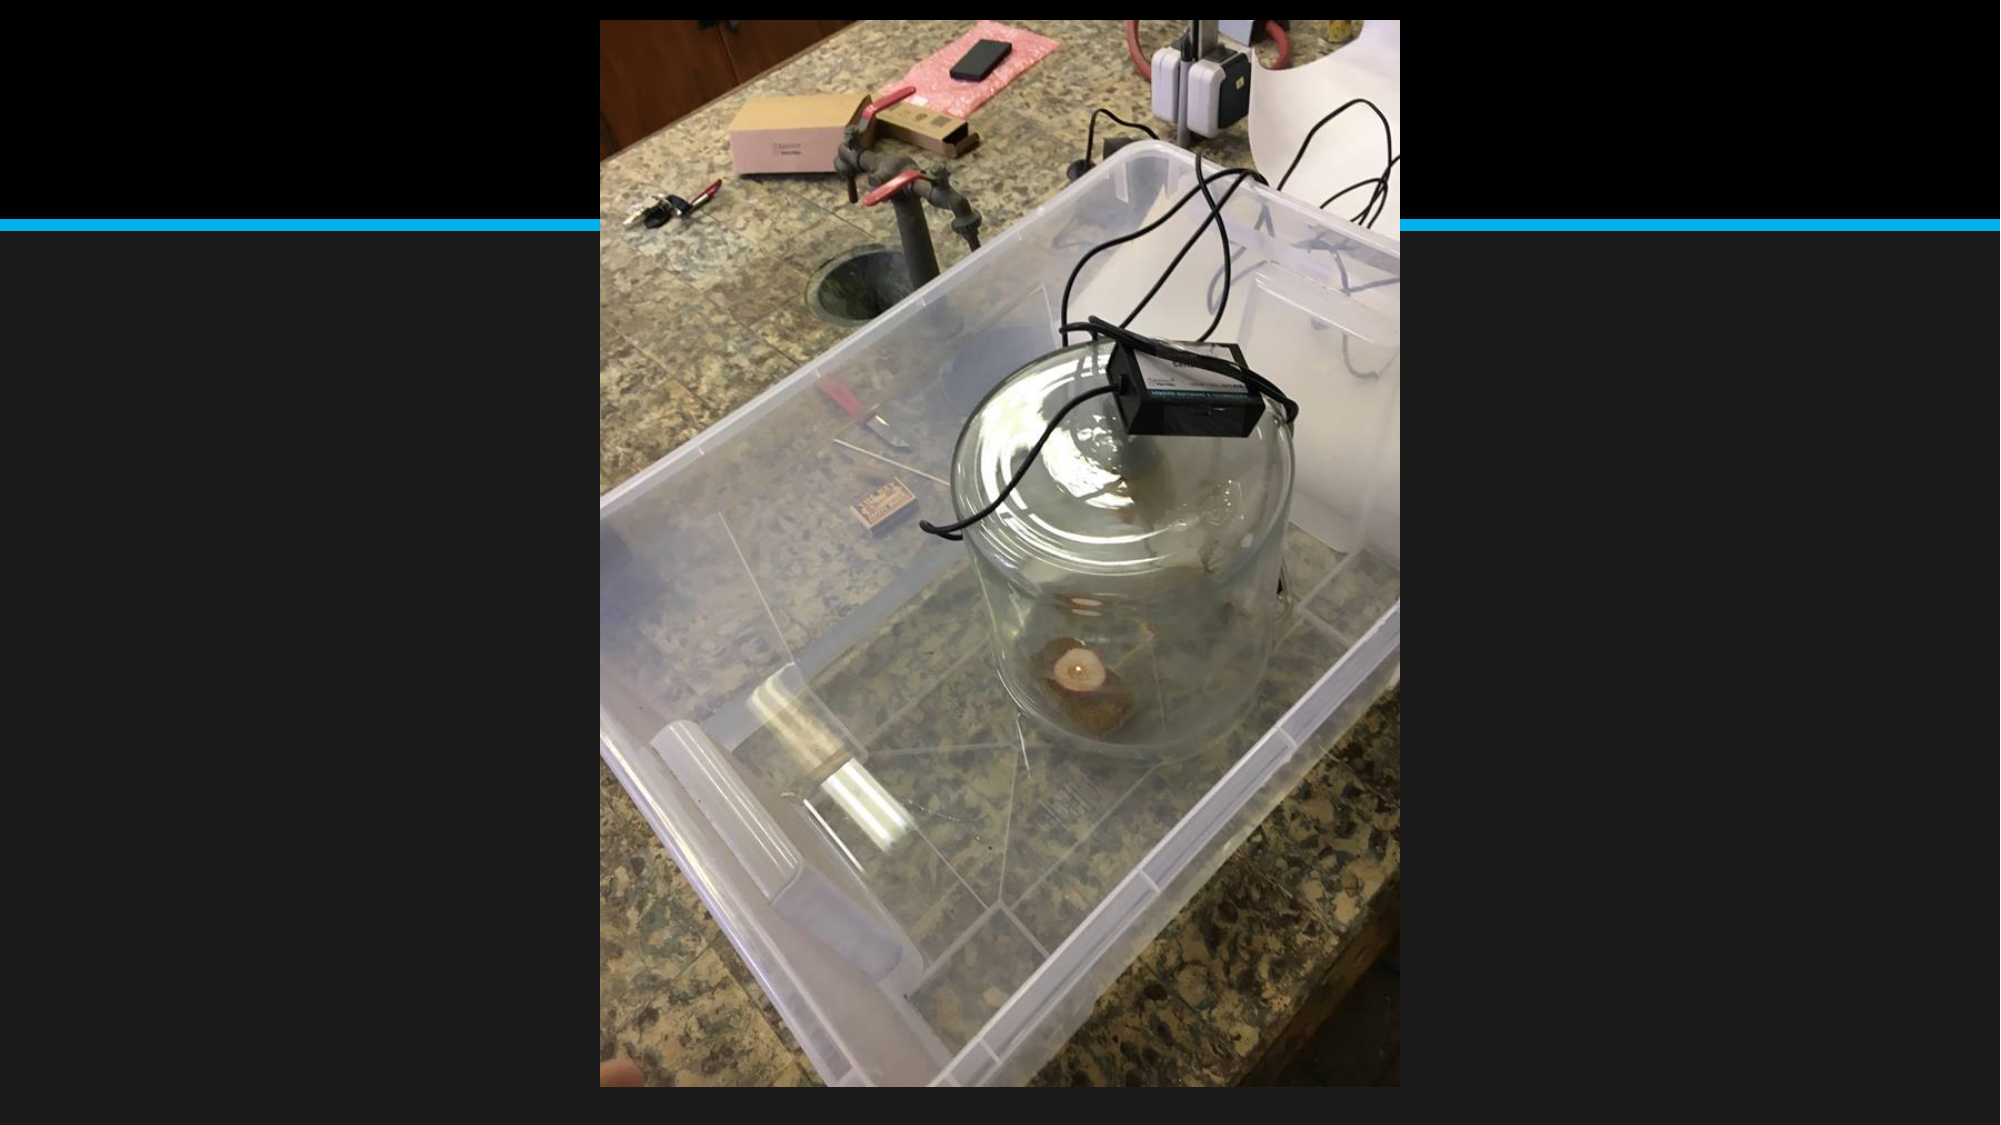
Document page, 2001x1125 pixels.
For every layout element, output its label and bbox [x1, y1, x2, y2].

list [600, 20, 1400, 1087]
